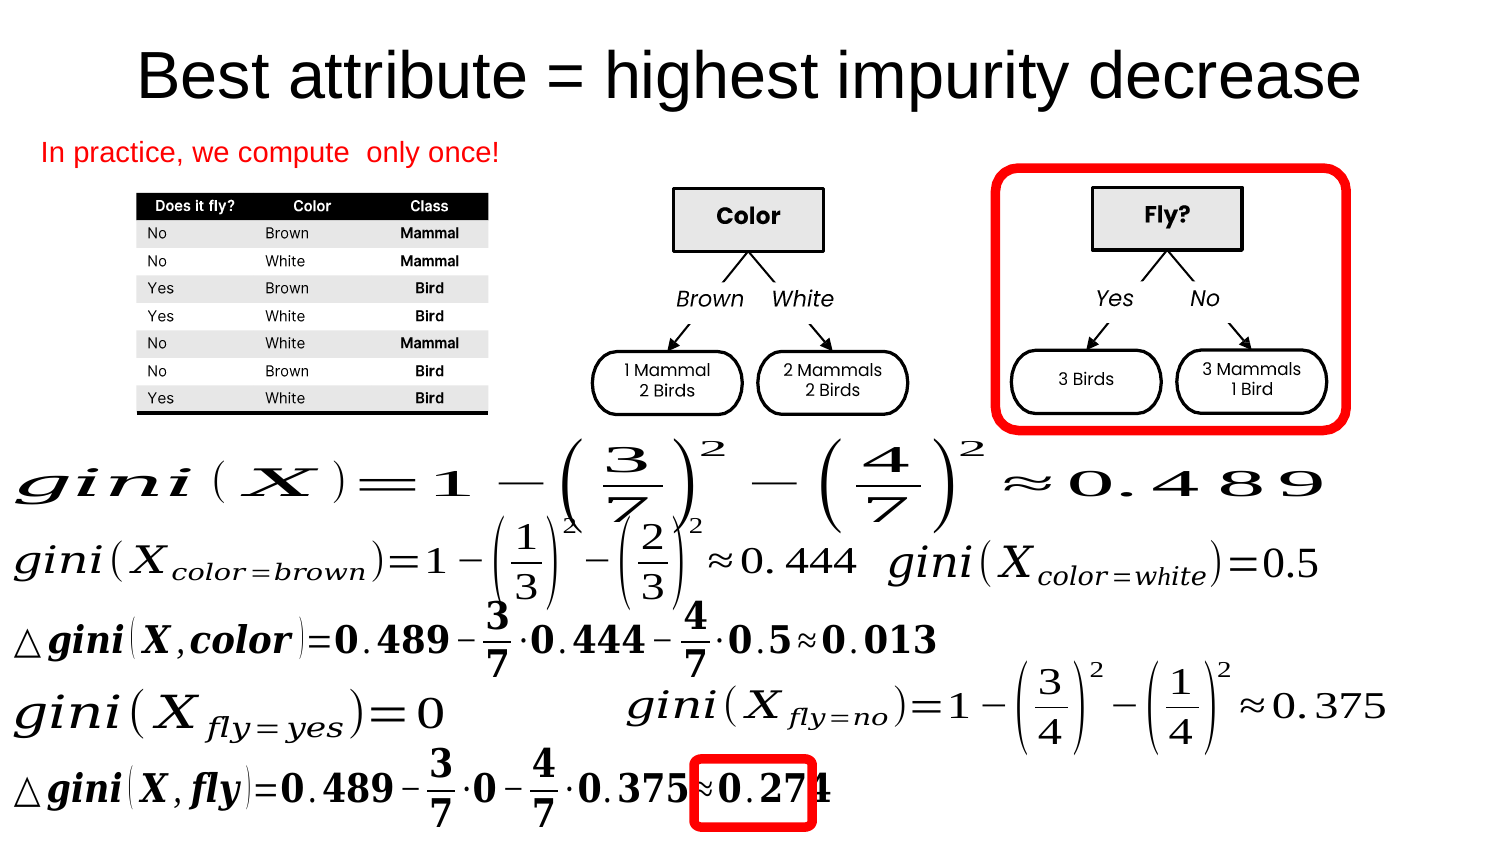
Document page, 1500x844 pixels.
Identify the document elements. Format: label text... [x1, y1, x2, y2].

table_cell [137, 275, 253, 303]
text_box [410, 195, 456, 217]
table_cell [137, 385, 253, 411]
table_cell [370, 248, 488, 275]
text_box [265, 387, 313, 409]
table_cell [253, 275, 370, 303]
text_box [661, 282, 756, 324]
text_box [400, 222, 469, 244]
table_header [370, 191, 488, 222]
table_cell [253, 222, 370, 248]
text_box [147, 360, 177, 382]
table_cell [253, 385, 370, 411]
text_box [147, 222, 177, 244]
text_box [995, 168, 1347, 431]
table_cell [253, 303, 370, 330]
text_box [639, 377, 703, 407]
table_cell [370, 275, 488, 303]
text_box [756, 282, 850, 324]
table_cell [253, 248, 370, 275]
text_box [155, 195, 241, 217]
text_box [676, 281, 758, 321]
text_box [722, 250, 748, 281]
table_cell [137, 358, 253, 385]
table_cell [370, 385, 488, 411]
text_box [147, 387, 183, 409]
text_box [265, 332, 313, 354]
text_box [771, 281, 847, 321]
table_cell [137, 303, 253, 330]
text_box [716, 197, 793, 239]
text_box [400, 250, 469, 272]
text_box [592, 351, 743, 415]
text_box [783, 356, 893, 387]
text_box [415, 387, 451, 409]
text_box [265, 305, 313, 327]
text_box [624, 356, 721, 387]
text_box [673, 188, 824, 252]
text_box [265, 250, 313, 272]
table_cell [137, 222, 253, 248]
text_box [400, 332, 469, 354]
text_box [293, 195, 339, 217]
table_cell [370, 222, 488, 248]
table_cell [253, 330, 370, 358]
text_box [667, 324, 691, 351]
text_box Best attribute = highest impurity decrease [29, 16, 1472, 133]
text_box [747, 250, 775, 281]
table_cell [370, 330, 488, 358]
text_box [805, 376, 868, 407]
text_box [147, 277, 183, 299]
text_box [757, 351, 908, 415]
text_box [808, 324, 833, 352]
text_box [265, 222, 318, 244]
table_cell [253, 358, 370, 385]
text_box [694, 758, 813, 828]
table_cell [137, 248, 253, 275]
text_box [265, 277, 318, 299]
text_box [147, 305, 183, 327]
text_box [415, 277, 451, 299]
text_box [415, 305, 451, 327]
text_box [415, 360, 451, 382]
table_header [253, 191, 370, 222]
table_cell [370, 303, 488, 330]
table_cell [137, 330, 253, 358]
text_box [147, 250, 177, 272]
text_box [265, 360, 318, 382]
table_header [137, 191, 253, 222]
table_cell [370, 358, 488, 385]
text_box [147, 332, 177, 354]
